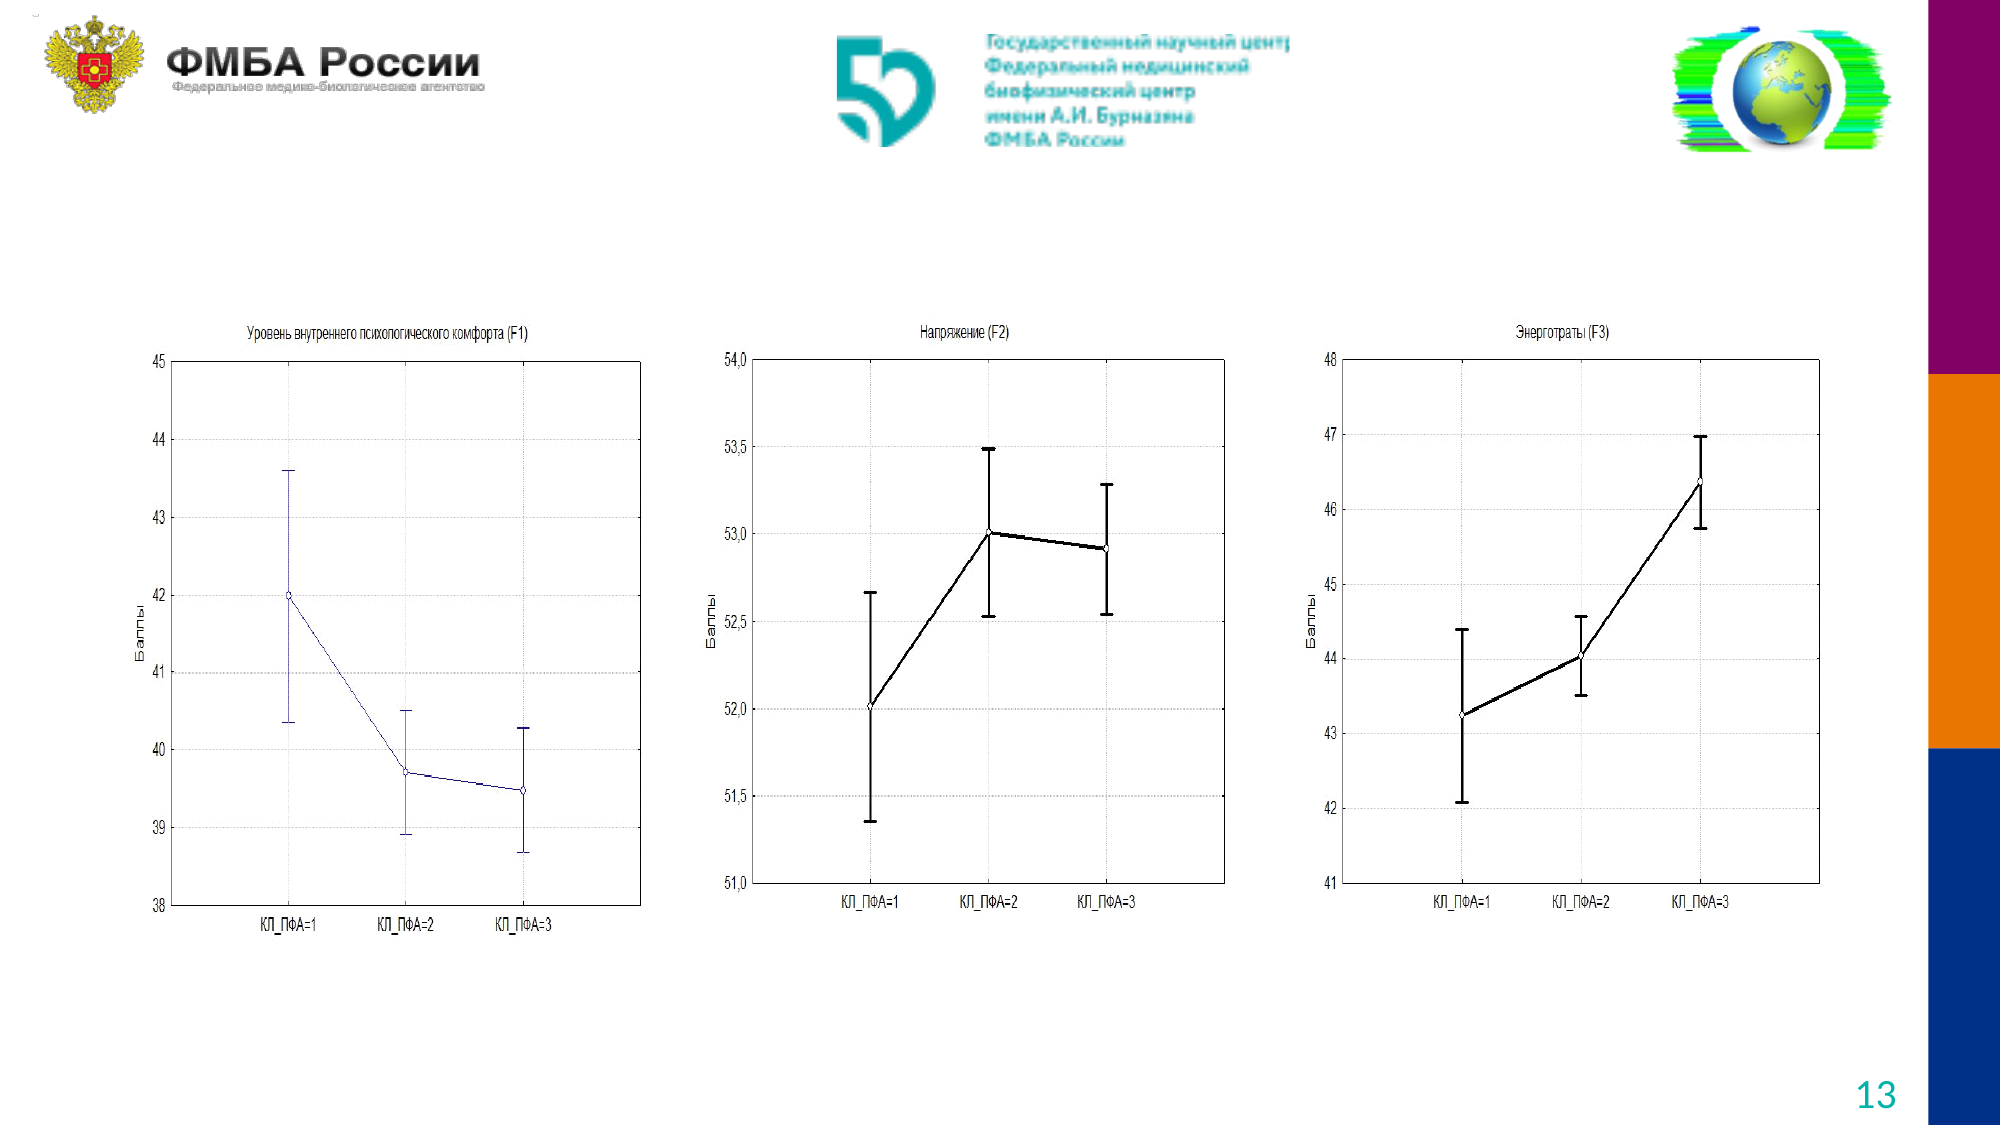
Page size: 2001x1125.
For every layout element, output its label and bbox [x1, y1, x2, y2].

picture [1295, 310, 1828, 926]
picture [695, 310, 1233, 926]
picture [32, 14, 514, 115]
picture [123, 310, 649, 950]
picture [1666, 8, 1897, 162]
